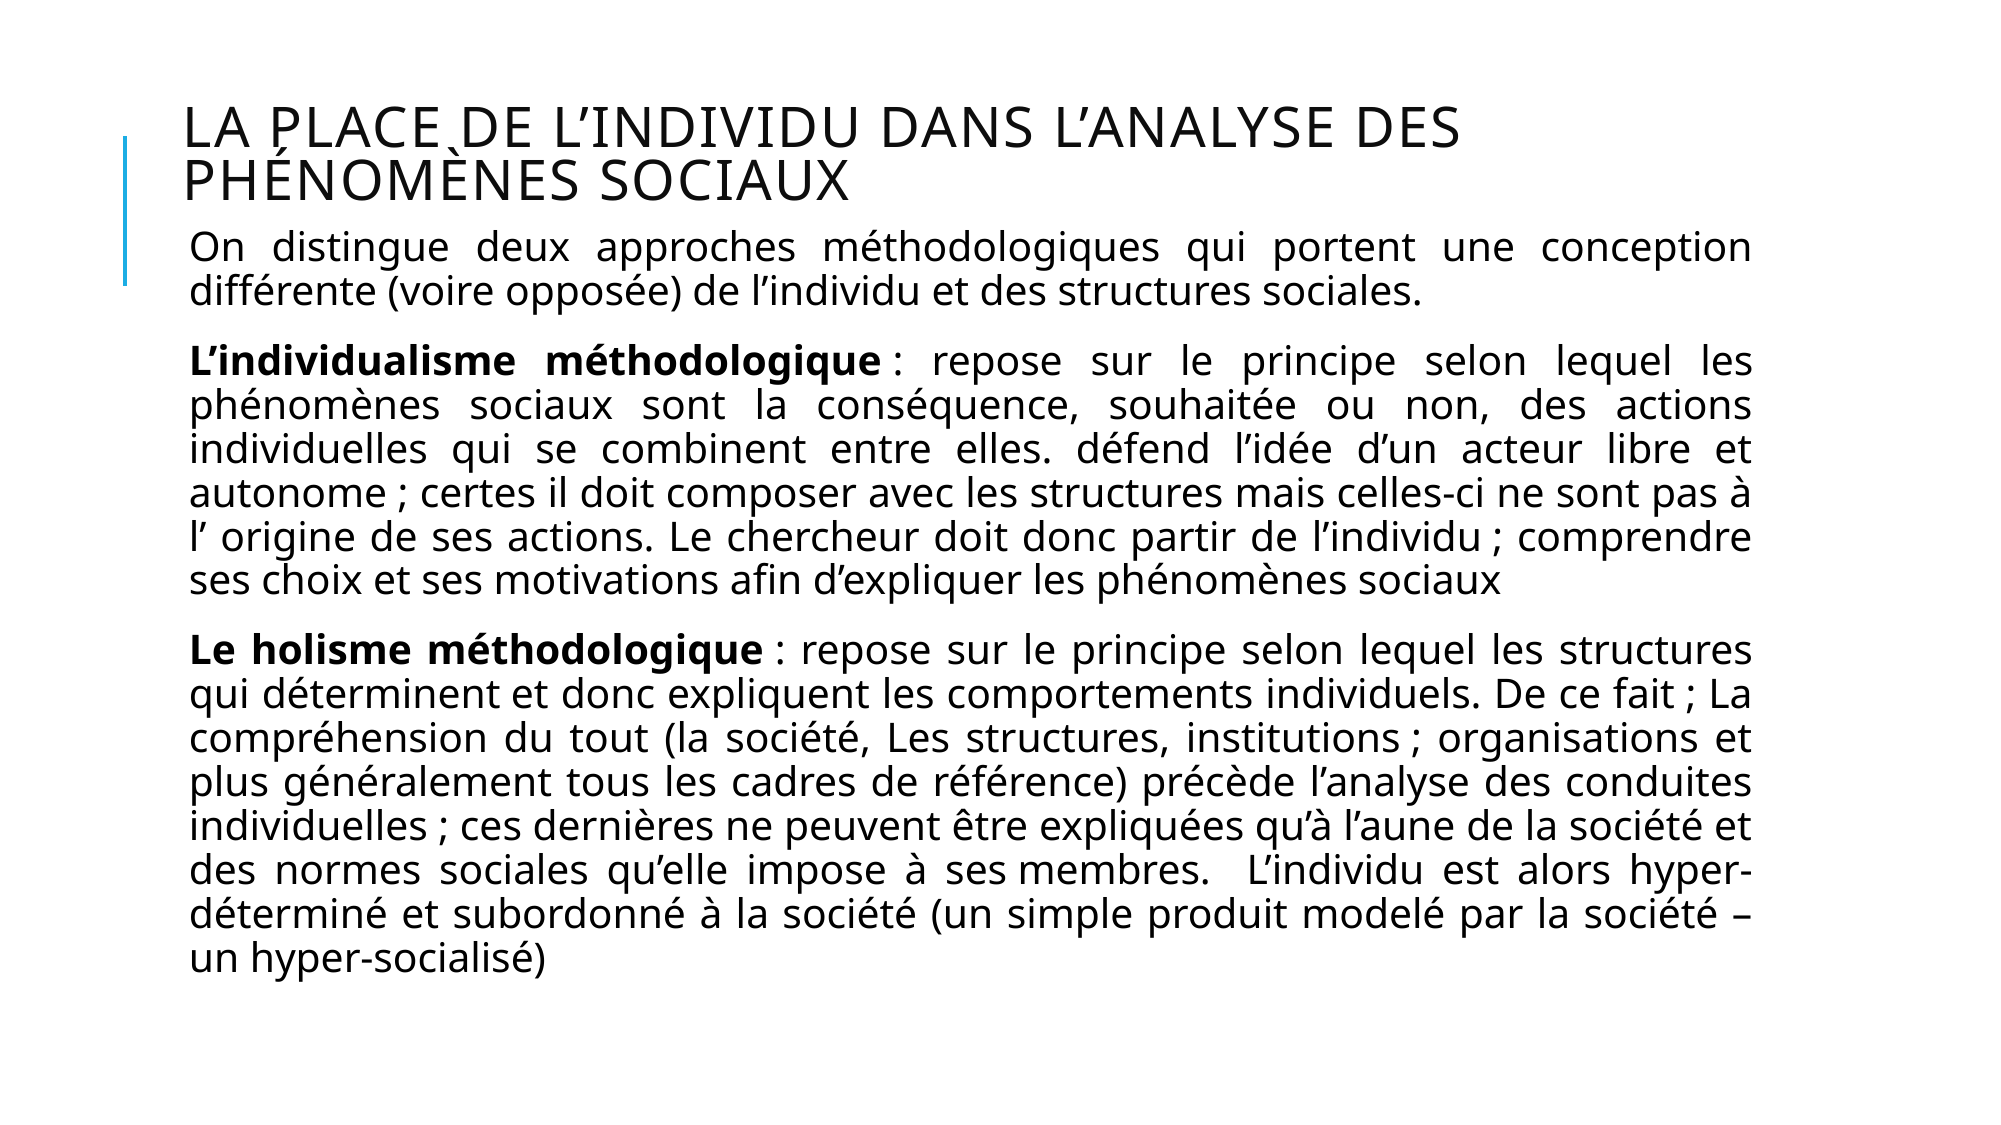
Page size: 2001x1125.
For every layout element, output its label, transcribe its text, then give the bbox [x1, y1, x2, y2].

title La place de l’individu dans l’analyse des phénomènes sociaux [168, 96, 1763, 219]
list On distingue deux approches méthodologiques qui portent une conception différente (voire opposée) de l’individu et des structures sociales. L’individualisme méthodologique : repose sur le principe selon lequel les phénomènes sociaux sont la conséquence, souhaitée ou non, des actions individuelles qui se combinent entre elles. défend l’idée d’un acteur libre et autonome ; certes il doit composer avec les structures mais celles-ci ne sont pas à l’ origine de ses actions. Le chercheur doit donc partir de l’individu ; comprendre ses choix et ses motivations afin d’expliquer les phénomènes sociaux Le holisme méthodologique : repose sur le principe selon lequel les structures qui déterminent et donc expliquent les comportements individuels. De ce fait ; La compréhension du tout (la société, Les structures, institutions ; organisations et plus généralement tous les cadres de référence) précède l’analyse des conduites individuelles ; ces dernières ne peuvent être expliquées qu’à l’aune de la société et des normes sociales qu’elle impose à ses membres. L’individu est alors hyper-déterminé et subordonné à la société (un simple produit modelé par la société –un hyper-socialisé) [168, 219, 1763, 1035]
